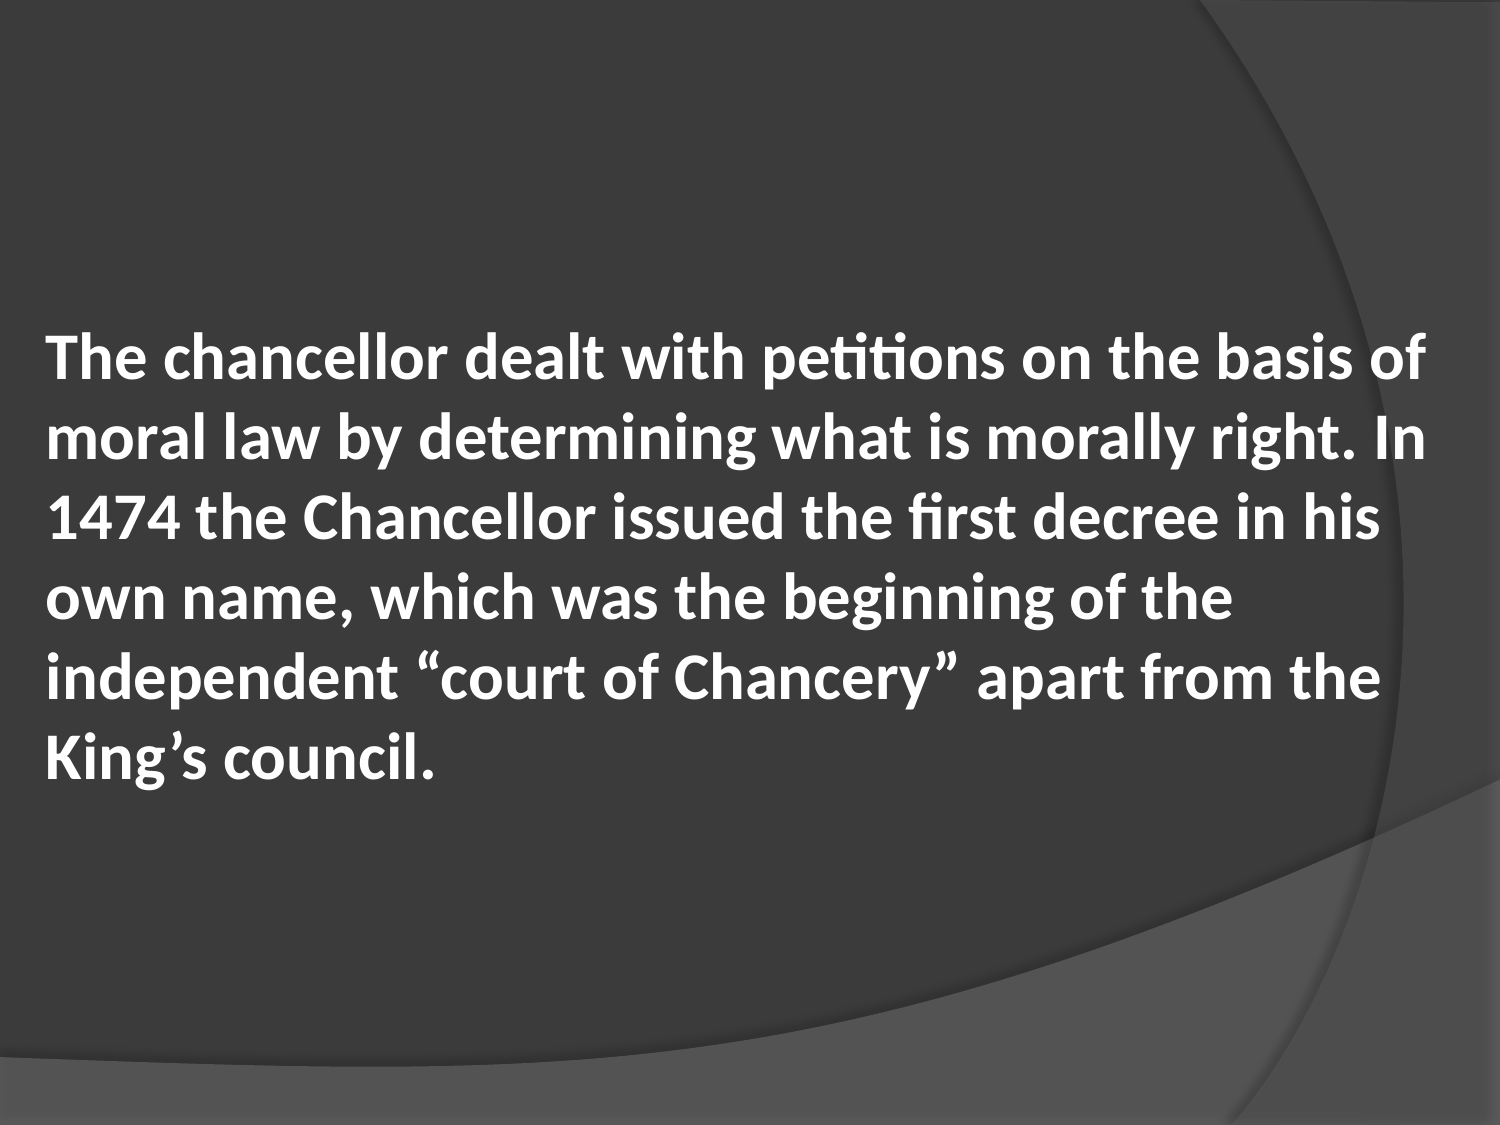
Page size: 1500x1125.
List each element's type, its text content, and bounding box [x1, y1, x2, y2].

list The chancellor dealt with petitions on the basis of moral law by determining what is morally right. In 1474 the Chancellor issued the first decree in his own name, which was the beginning of the independent “court of Chancery” apart from the King’s council. [24, 24, 1463, 1100]
